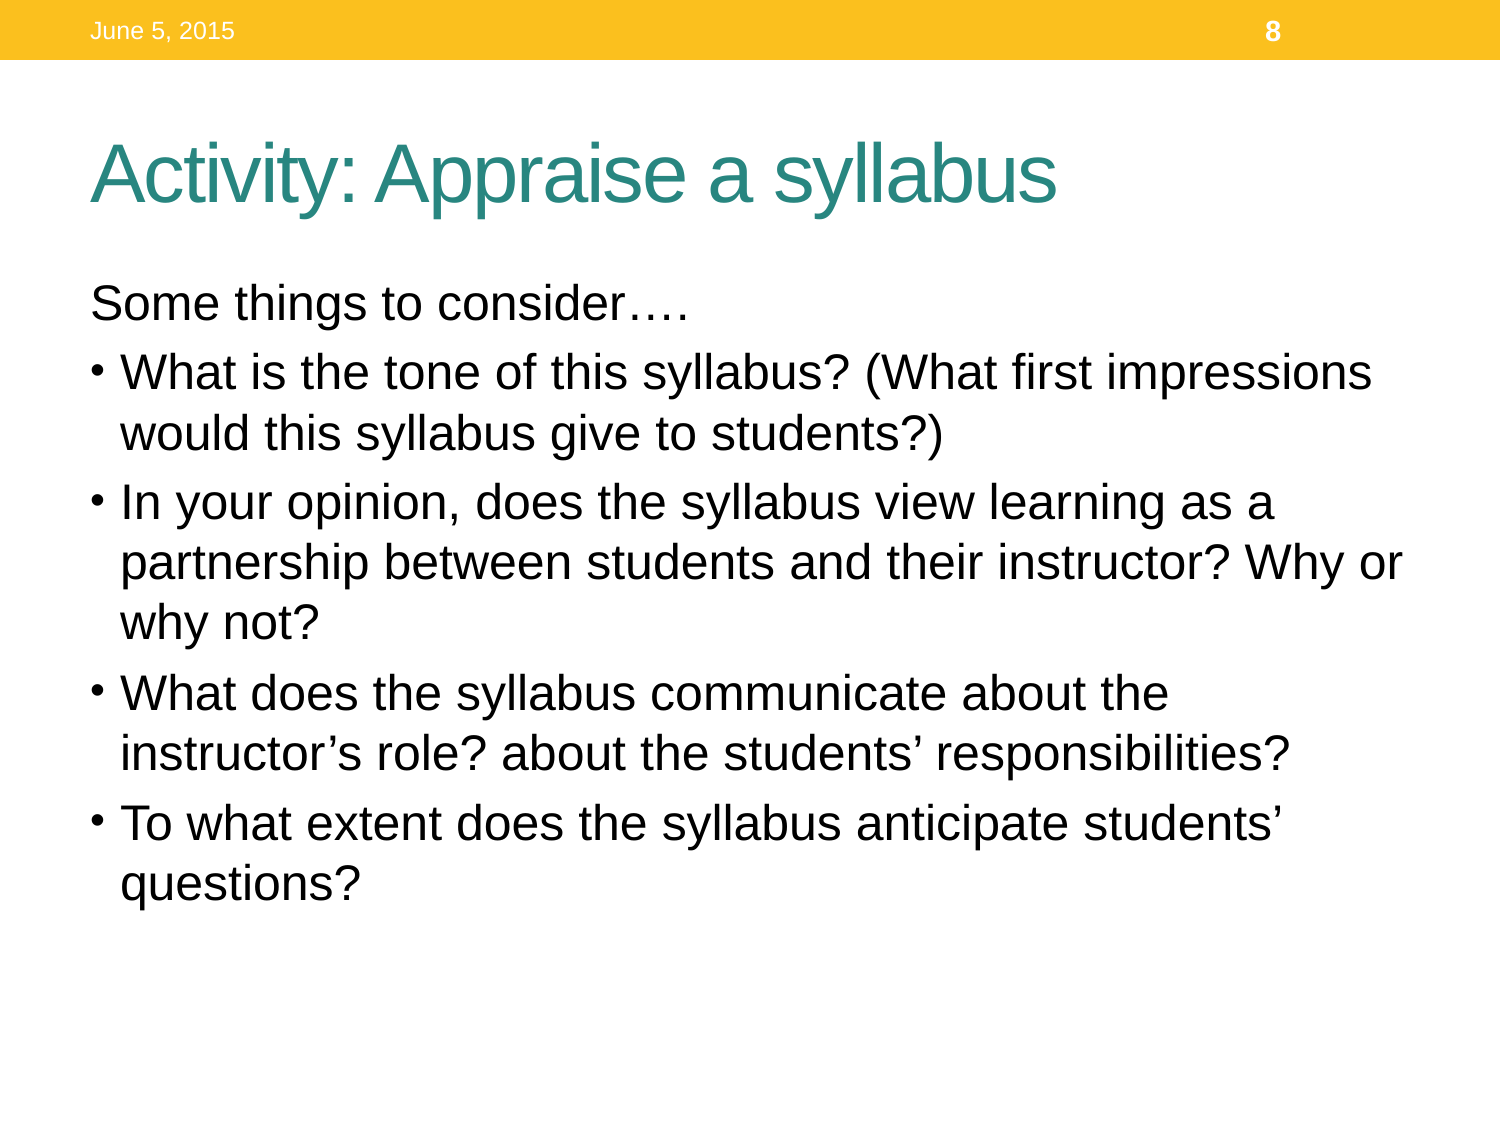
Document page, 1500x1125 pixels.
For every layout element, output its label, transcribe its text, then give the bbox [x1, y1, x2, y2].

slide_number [75, 3, 550, 57]
slide_number 8 [1250, 3, 1425, 57]
list Some things to consider…. What is the tone of this syllabus? (What first impressions would this syllabus give to students?) In your opinion, does the syllabus view learning as a partnership between students and their instructor? Why or why not? What does the syllabus communicate about the instructor’s role? about the students’ responsibilities? To what extent does the syllabus anticipate students’ questions? [75, 262, 1425, 1063]
title Activity: Appraise a syllabus [75, 87, 1425, 250]
